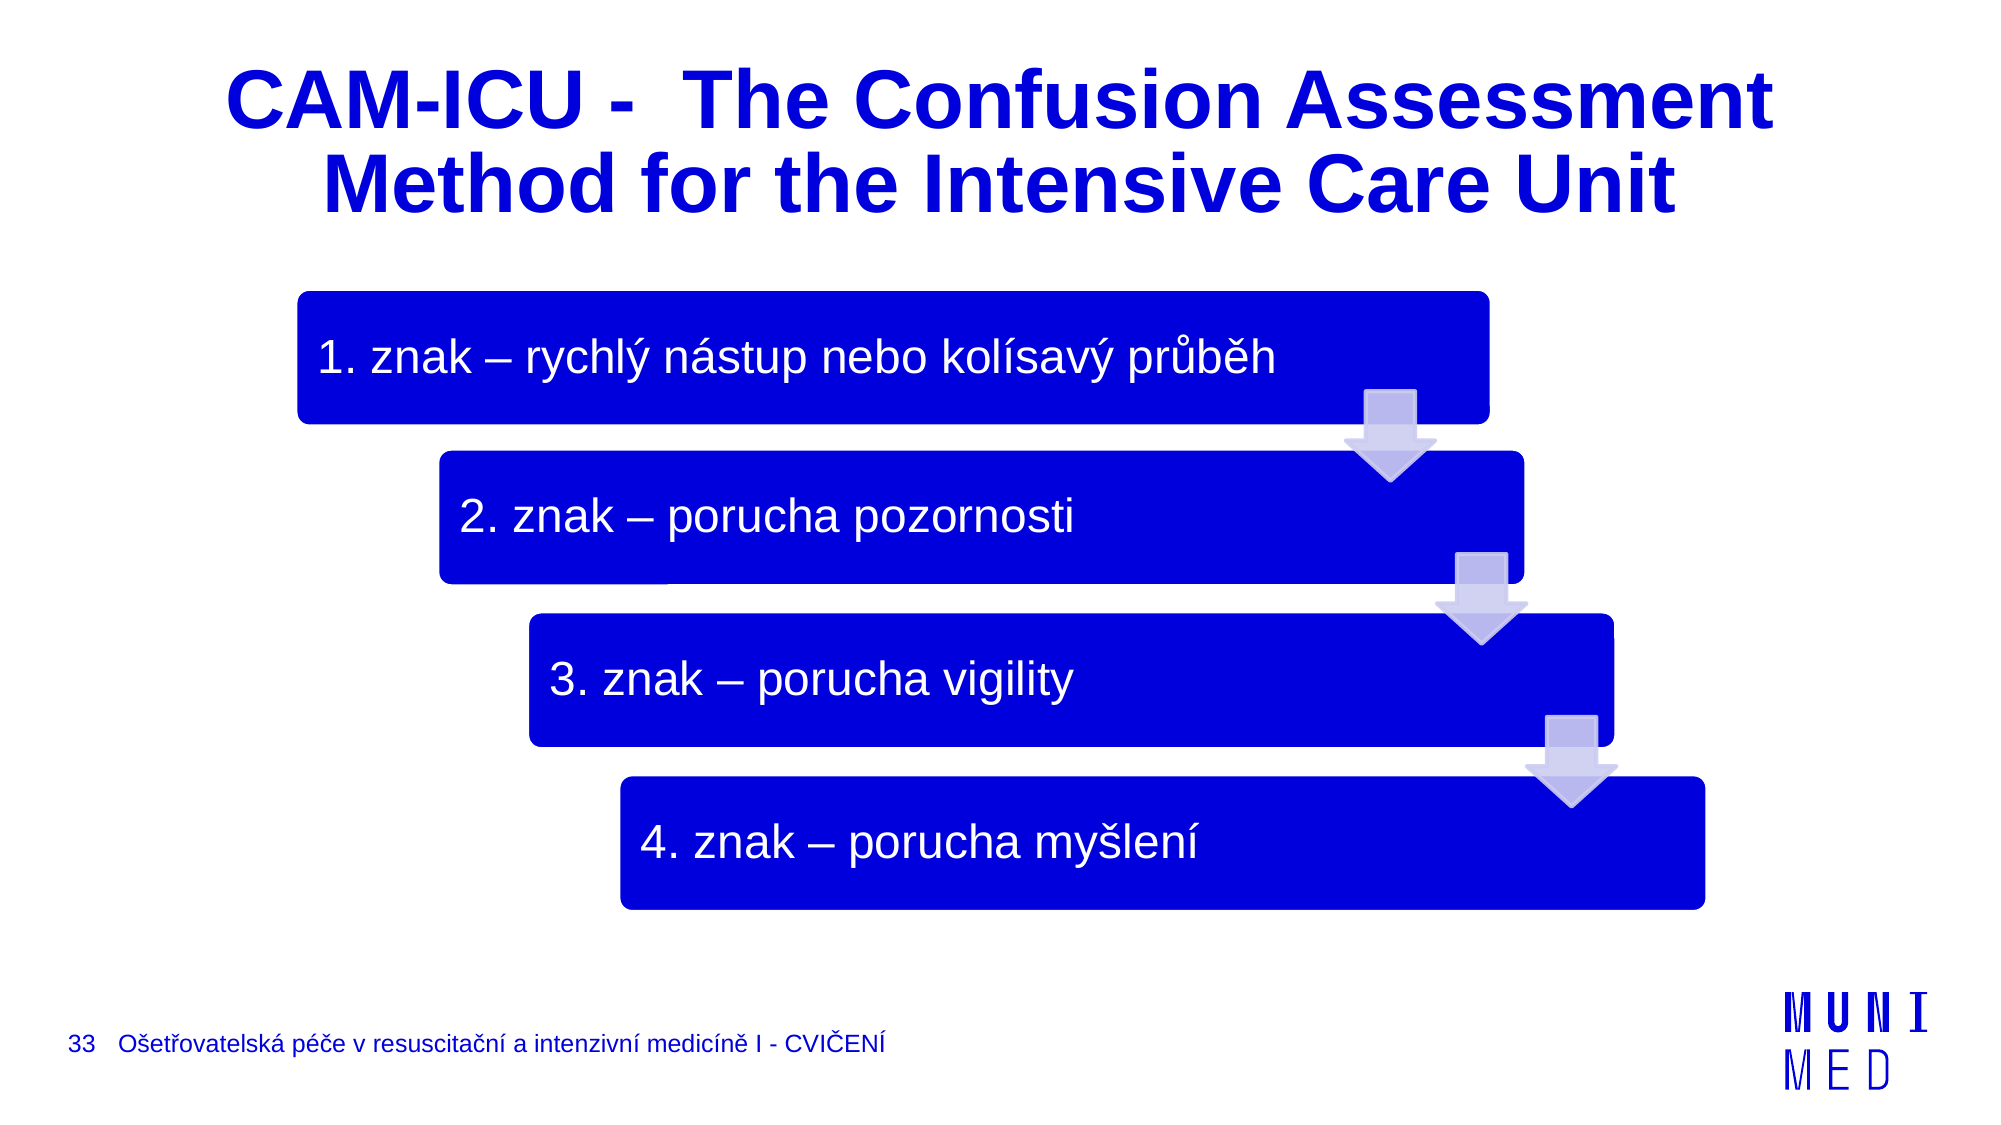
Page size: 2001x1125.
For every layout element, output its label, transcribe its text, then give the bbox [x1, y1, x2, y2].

slide_number 33 [67, 1021, 110, 1063]
title CAM-ICU - The Confusion Assessment Method for the Intensive Care Unit [117, 62, 1882, 137]
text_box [318, 285, 1681, 913]
list [118, 277, 1883, 957]
footer Ošetřovatelská péče v resuscitační a intenzivní medicíně I - CVIČENÍ [118, 1021, 1418, 1063]
